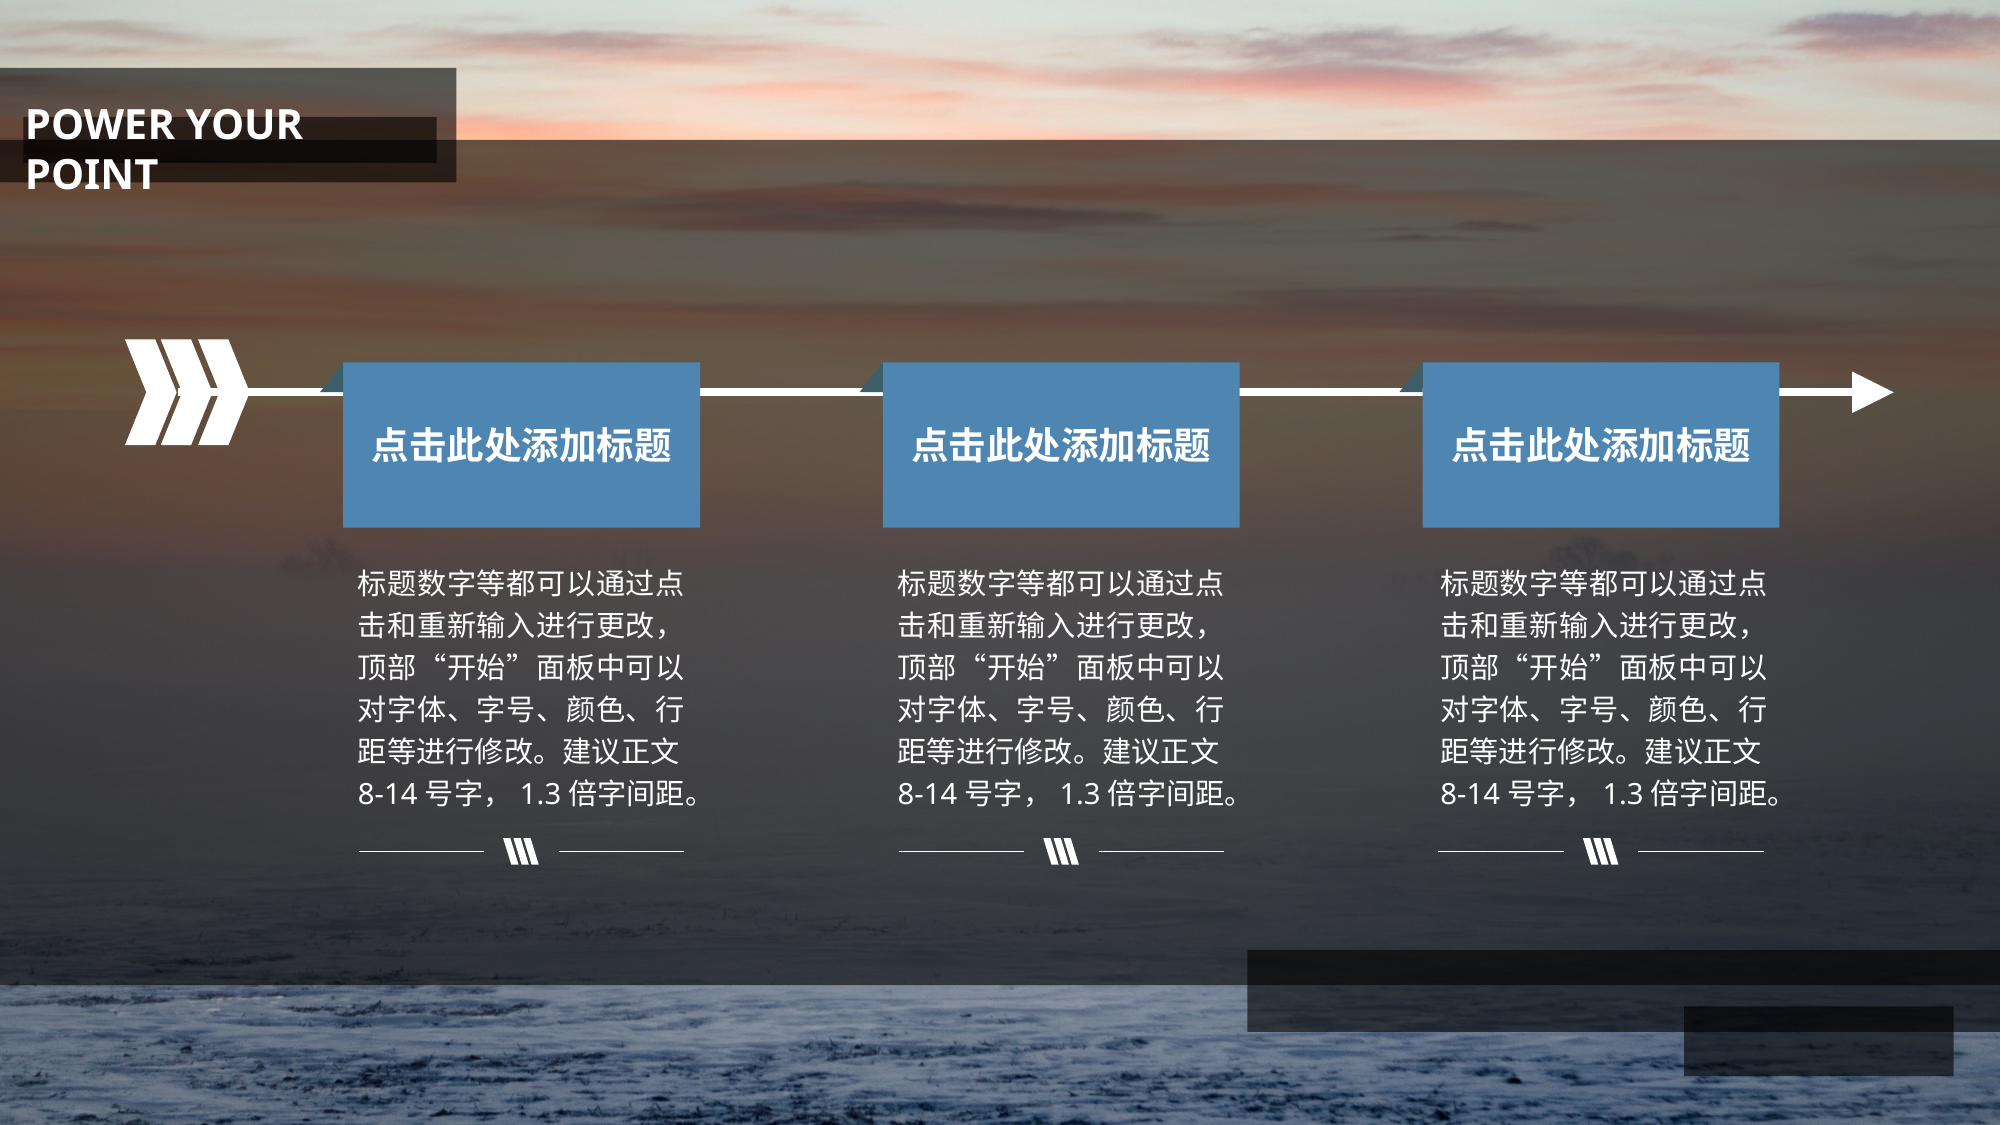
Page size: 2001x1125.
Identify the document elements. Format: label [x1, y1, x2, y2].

picture [0, 0, 2000, 1125]
text_box [124, 339, 1894, 446]
text_box [0, 67, 457, 183]
text_box [1438, 838, 1764, 865]
text_box [358, 838, 684, 865]
text_box [319, 362, 701, 528]
text_box [898, 838, 1224, 865]
text_box [1399, 362, 1780, 528]
text_box [859, 362, 1240, 528]
